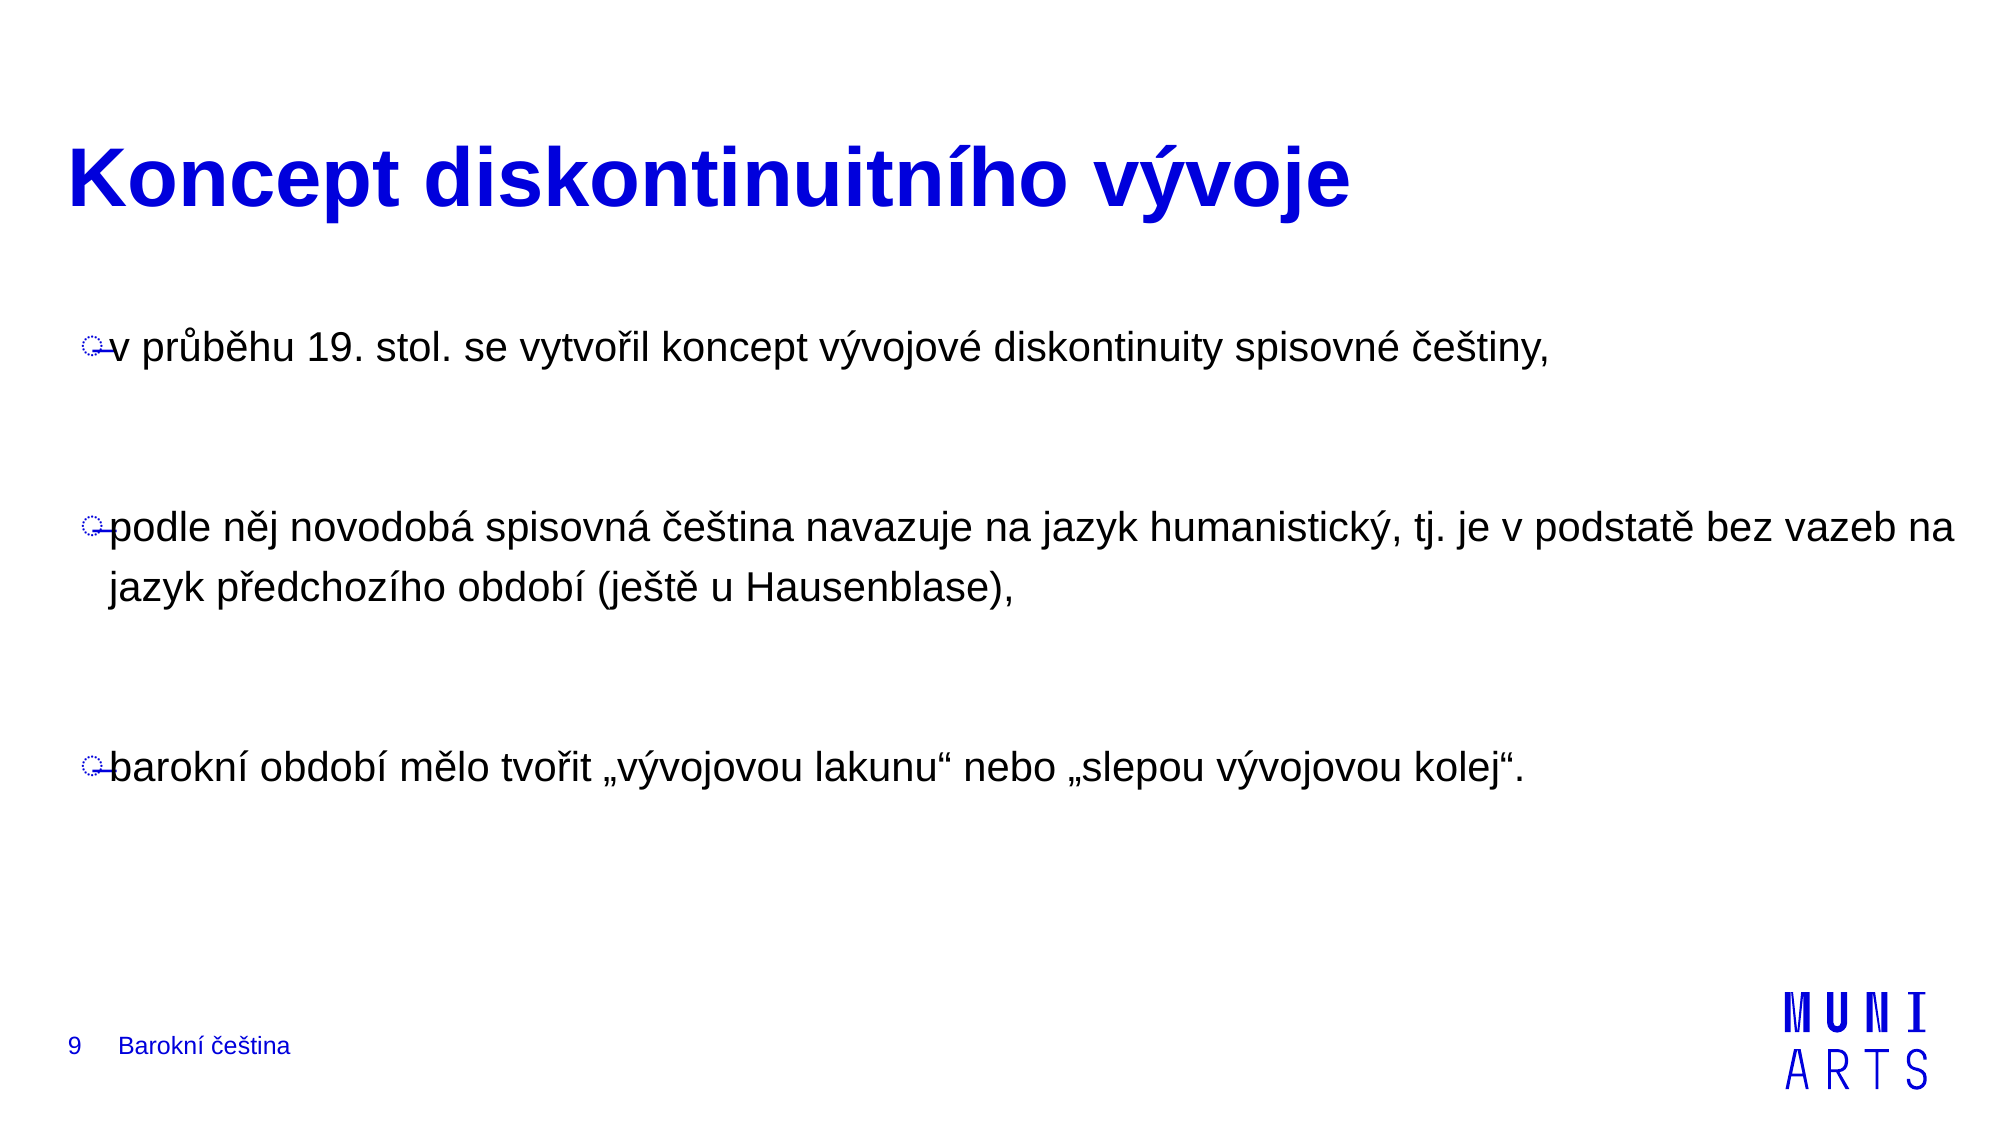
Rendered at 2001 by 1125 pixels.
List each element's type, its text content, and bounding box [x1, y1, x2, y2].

title Koncept diskontinuitního vývoje [67, 140, 1911, 207]
slide_number 9 [67, 1024, 110, 1066]
list v průběhu 19. stol. se vytvořil koncept vývojové diskontinuity spisovné češtiny, podle něj novodobá spisovná čeština navazuje na jazyk humanistický, tj. je v podstatě bez vazeb na jazyk předchozího období (ještě u Hausenblase), barokní období mělo tvořit „vývojovou lakunu“ nebo „slepou vývojovou kolej“. [67, 309, 2000, 874]
footer Barokní čeština [118, 1023, 1418, 1066]
